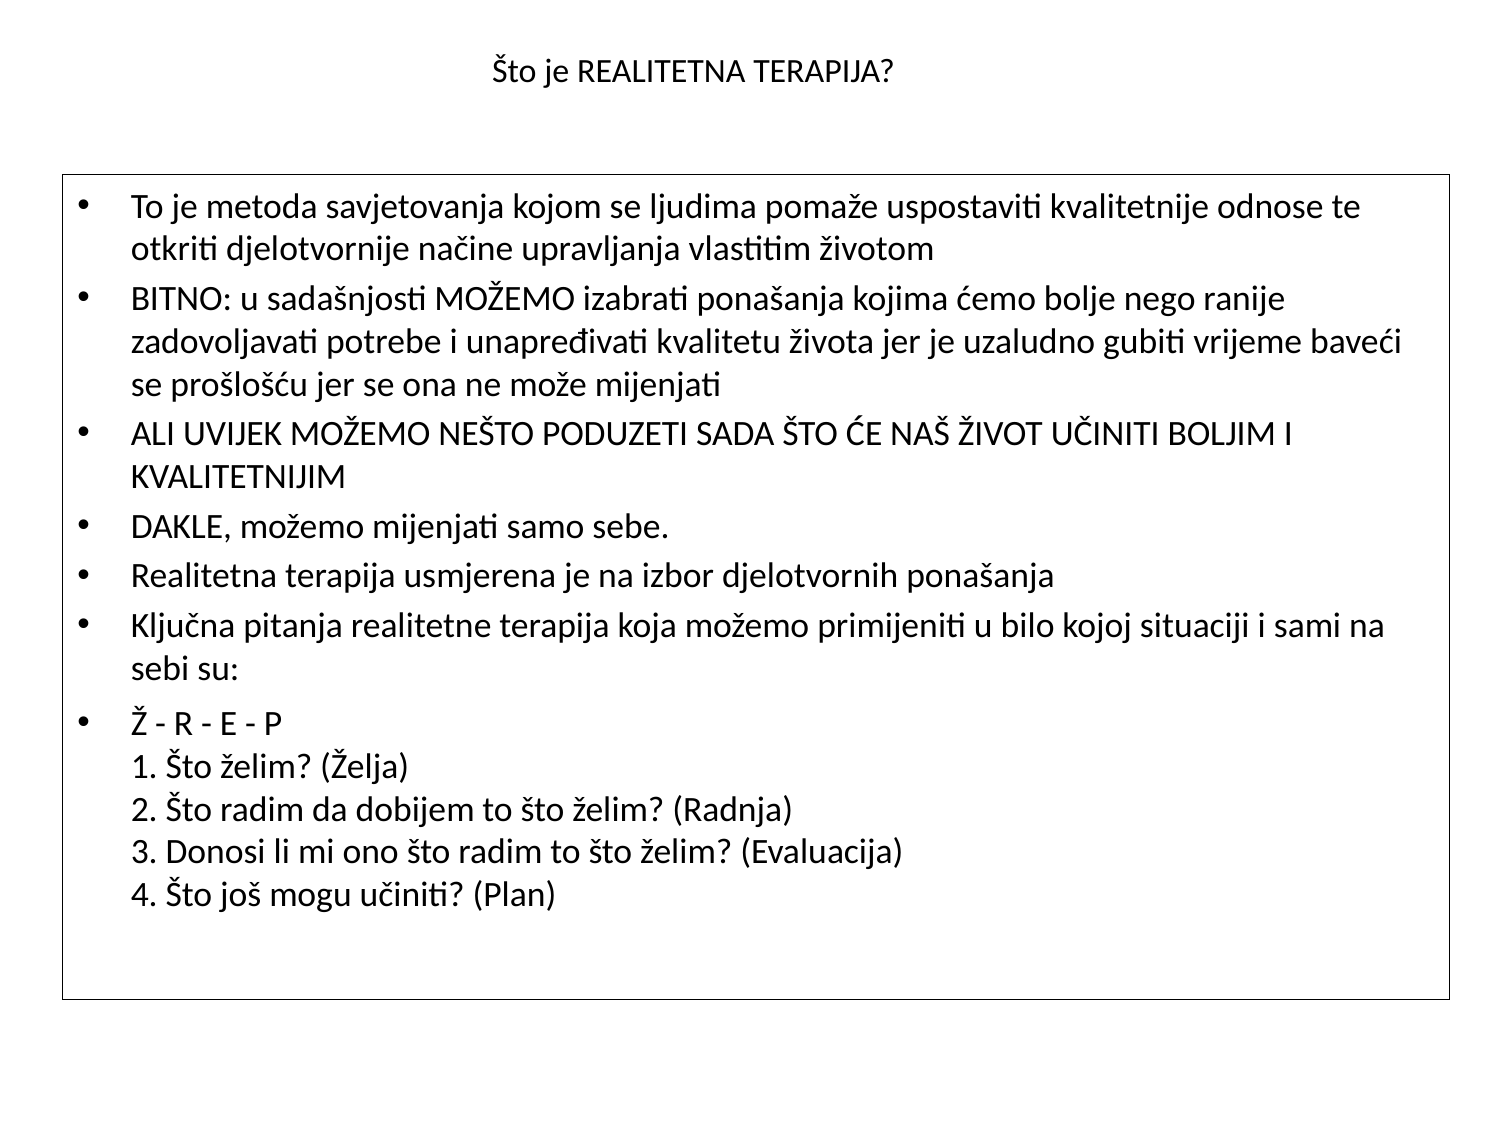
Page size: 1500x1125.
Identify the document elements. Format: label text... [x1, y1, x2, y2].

title Što je REALITETNA TERAPIJA? [0, 0, 1388, 138]
list To je metoda savjetovanja kojom se ljudima pomaže uspostaviti kvalitetnije odnose te otkriti djelotvornije načine upravljanja vlastitim životom BITNO: u sadašnjosti MOŽEMO izabrati ponašanja kojima ćemo bolje nego ranije zadovoljavati potrebe i unapređivati kvalitetu života jer je uzaludno gubiti vrijeme baveći se prošlošću jer se ona ne može mijenjati ALI UVIJEK MOŽEMO NEŠTO PODUZETI SADA ŠTO ĆE NAŠ ŽIVOT UČINITI BOLJIM I KVALITETNIJIM DAKLE, možemo mijenjati samo sebe. Realitetna terapija usmjerena je na izbor djelotvornih ponašanja Ključna pitanja realitetne terapija koja možemo primijeniti u bilo kojoj situaciji i sami na sebi su: Ž - R - E - P 1. Što želim? (Želja) 2. Što radim da dobijem to što želim? (Radnja) 3. Donosi li mi ono što radim to što želim? (Evaluacija) 4. Što još mogu učiniti? (Plan) [62, 174, 1450, 1000]
